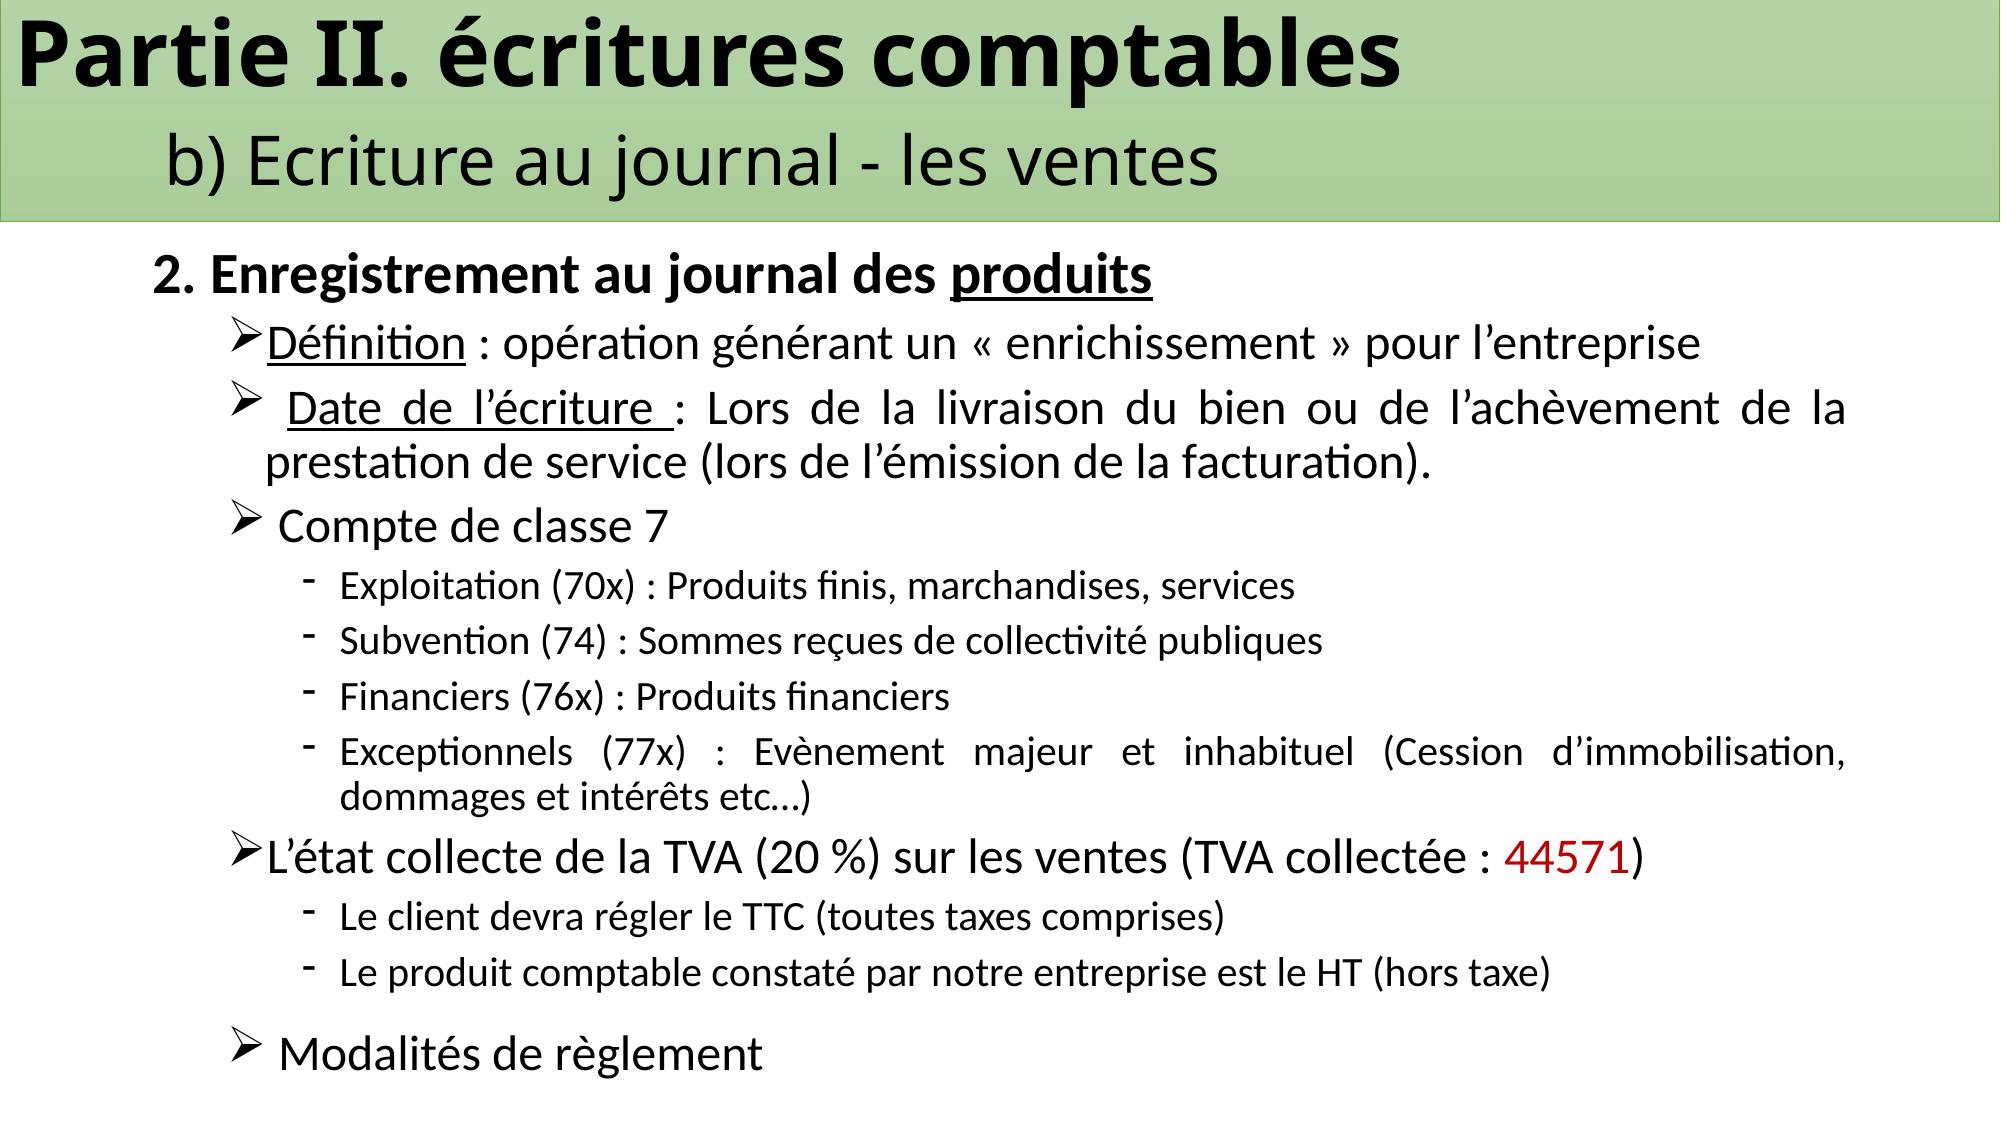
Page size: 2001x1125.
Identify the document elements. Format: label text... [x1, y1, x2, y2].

text_box Partie II. écritures comptables b) Ecriture au journal - les ventes [0, 0, 2000, 222]
text_box 2. Enregistrement au journal des produits Définition : opération générant un « enrichissement » pour l’entreprise Date de l’écriture : Lors de la livraison du bien ou de l’achèvement de la prestation de service (lors de l’émission de la facturation). Compte de classe 7 Exploitation (70x) : Produits finis, marchandises, services Subvention (74) : Sommes reçues de collectivité publiques Financiers (76x) : Produits financiers Exceptionnels (77x) : Evènement majeur et inhabituel (Cession d’immobilisation, dommages et intérêts etc…) L’état collecte de la TVA (20 %) sur les ventes (TVA collectée : 44571) Le client devra régler le TTC (toutes taxes comprises) Le produit comptable constaté par notre entreprise est le HT (hors taxe) Modalités de règlement [137, 235, 1863, 950]
